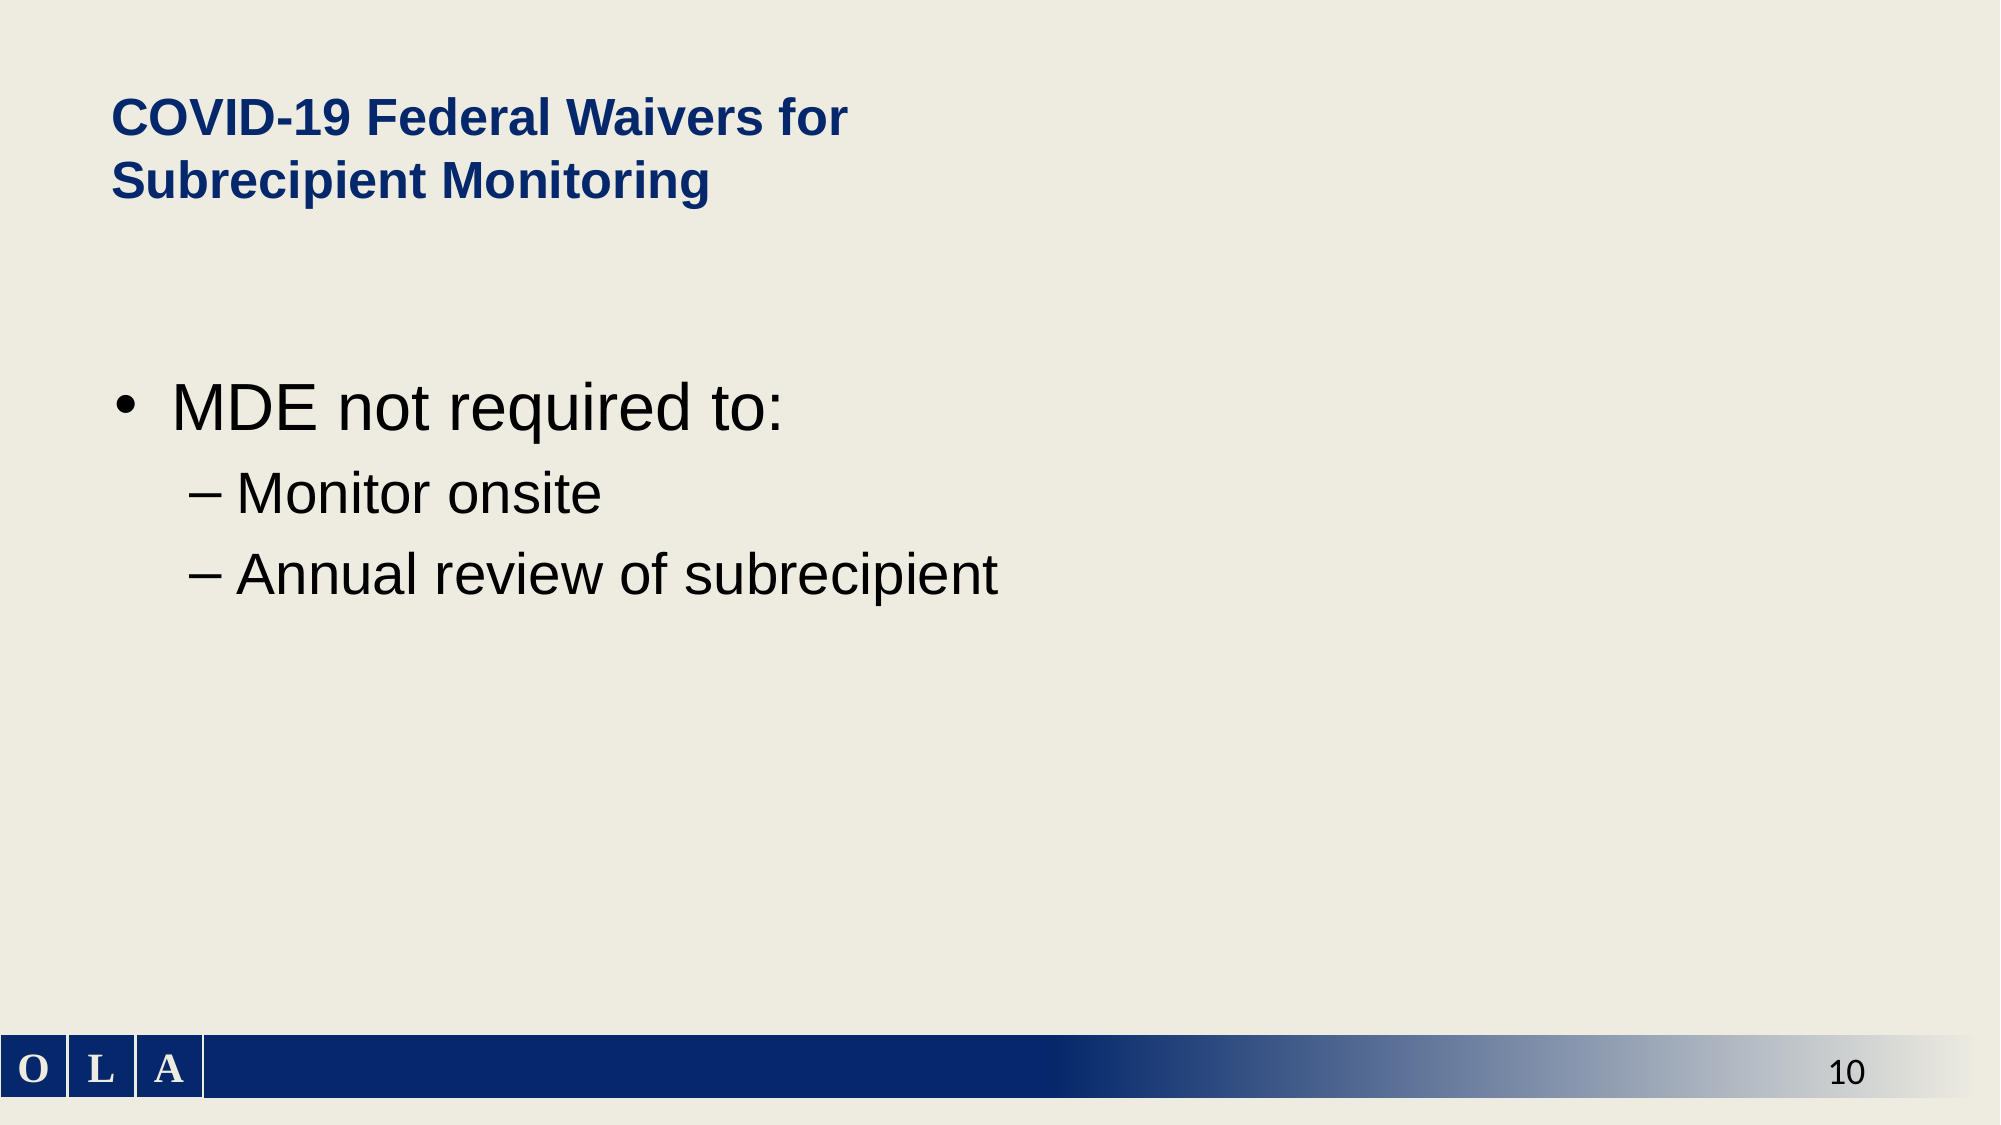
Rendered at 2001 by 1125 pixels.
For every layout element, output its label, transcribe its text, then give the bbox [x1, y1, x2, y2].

list MDE not required to: Monitor onsite Annual review of subrecipient [99, 262, 1900, 1005]
slide_number 10 [1812, 1039, 1913, 1100]
footer [202, 1032, 1976, 1101]
title COVID-19 Federal Waivers for Subrecipient Monitoring [96, 75, 1897, 218]
